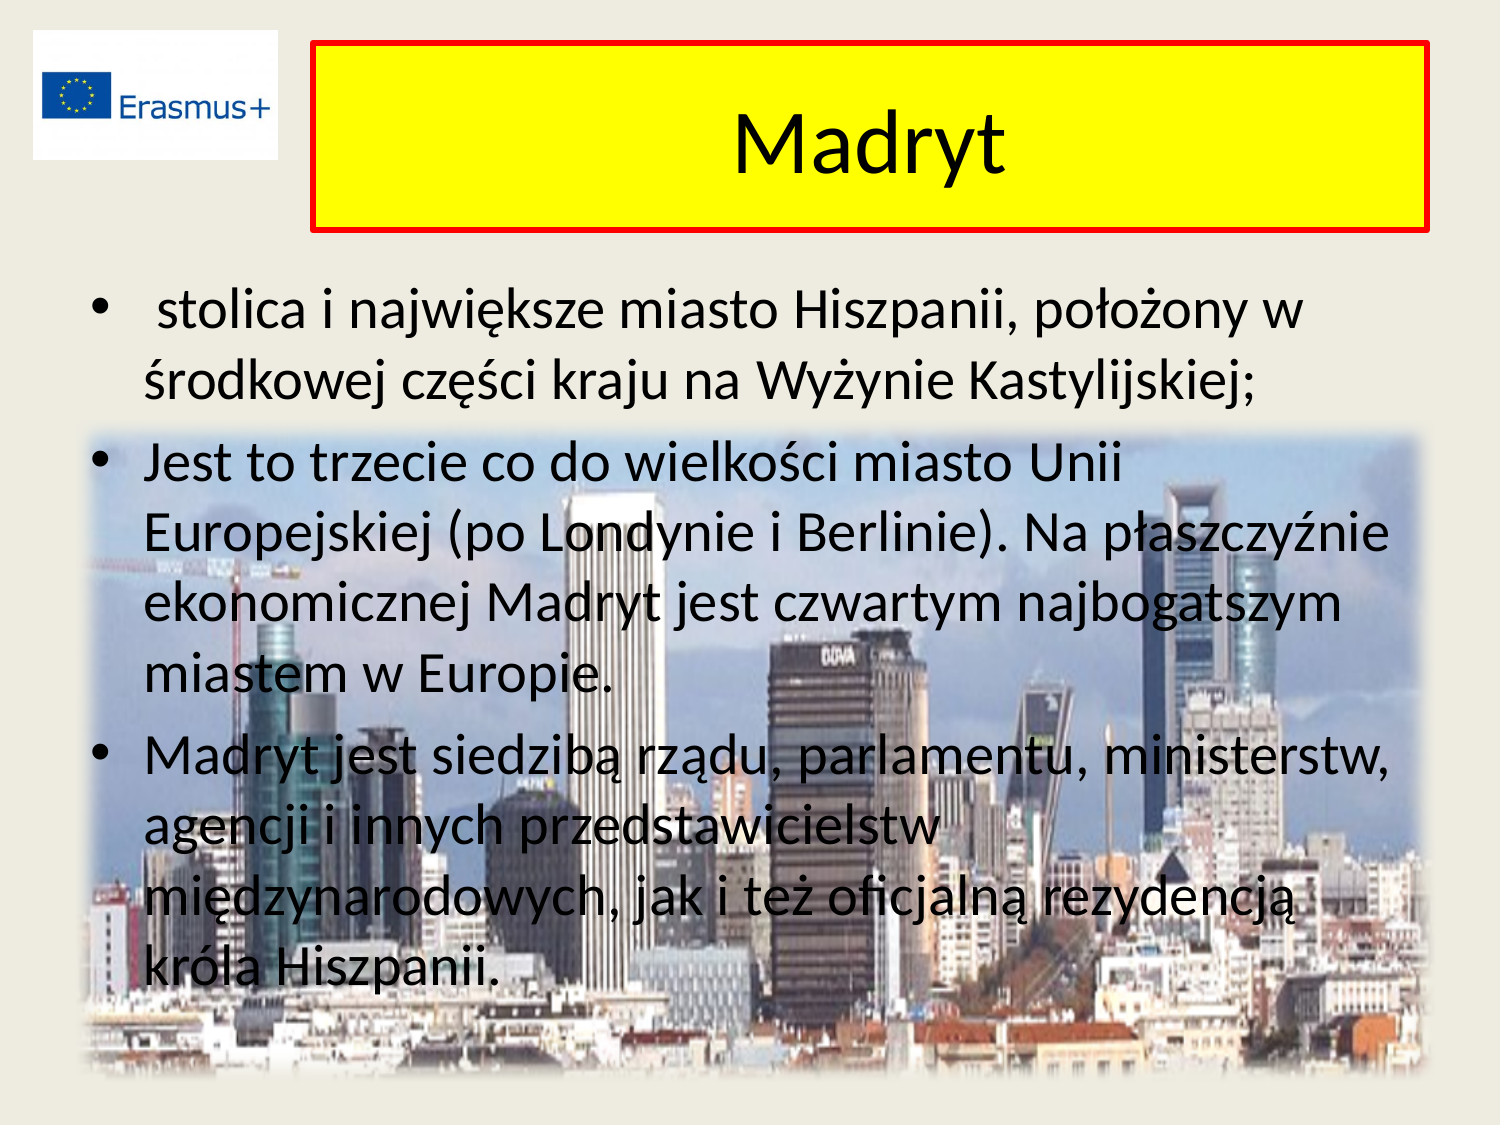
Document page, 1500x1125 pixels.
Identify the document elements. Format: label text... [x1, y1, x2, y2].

picture [76, 420, 1435, 1083]
picture [33, 30, 278, 160]
title Madryt [312, 42, 1427, 231]
list stolica i największe miasto Hiszpanii, położony w środkowej części kraju na Wyżynie Kastylijskiej; Jest to trzecie co do wielkości miasto Unii Europejskiej (po Londynie i Berlinie). Na płaszczyźnie ekonomicznej Madryt jest czwartym najbogatszym miastem w Europie. Madryt jest siedzibą rządu, parlamentu, ministerstw, agencji i innych przedstawicielstw międzynarodowych, jak i też oficjalną rezydencją króla Hiszpanii. [75, 262, 1425, 420]
